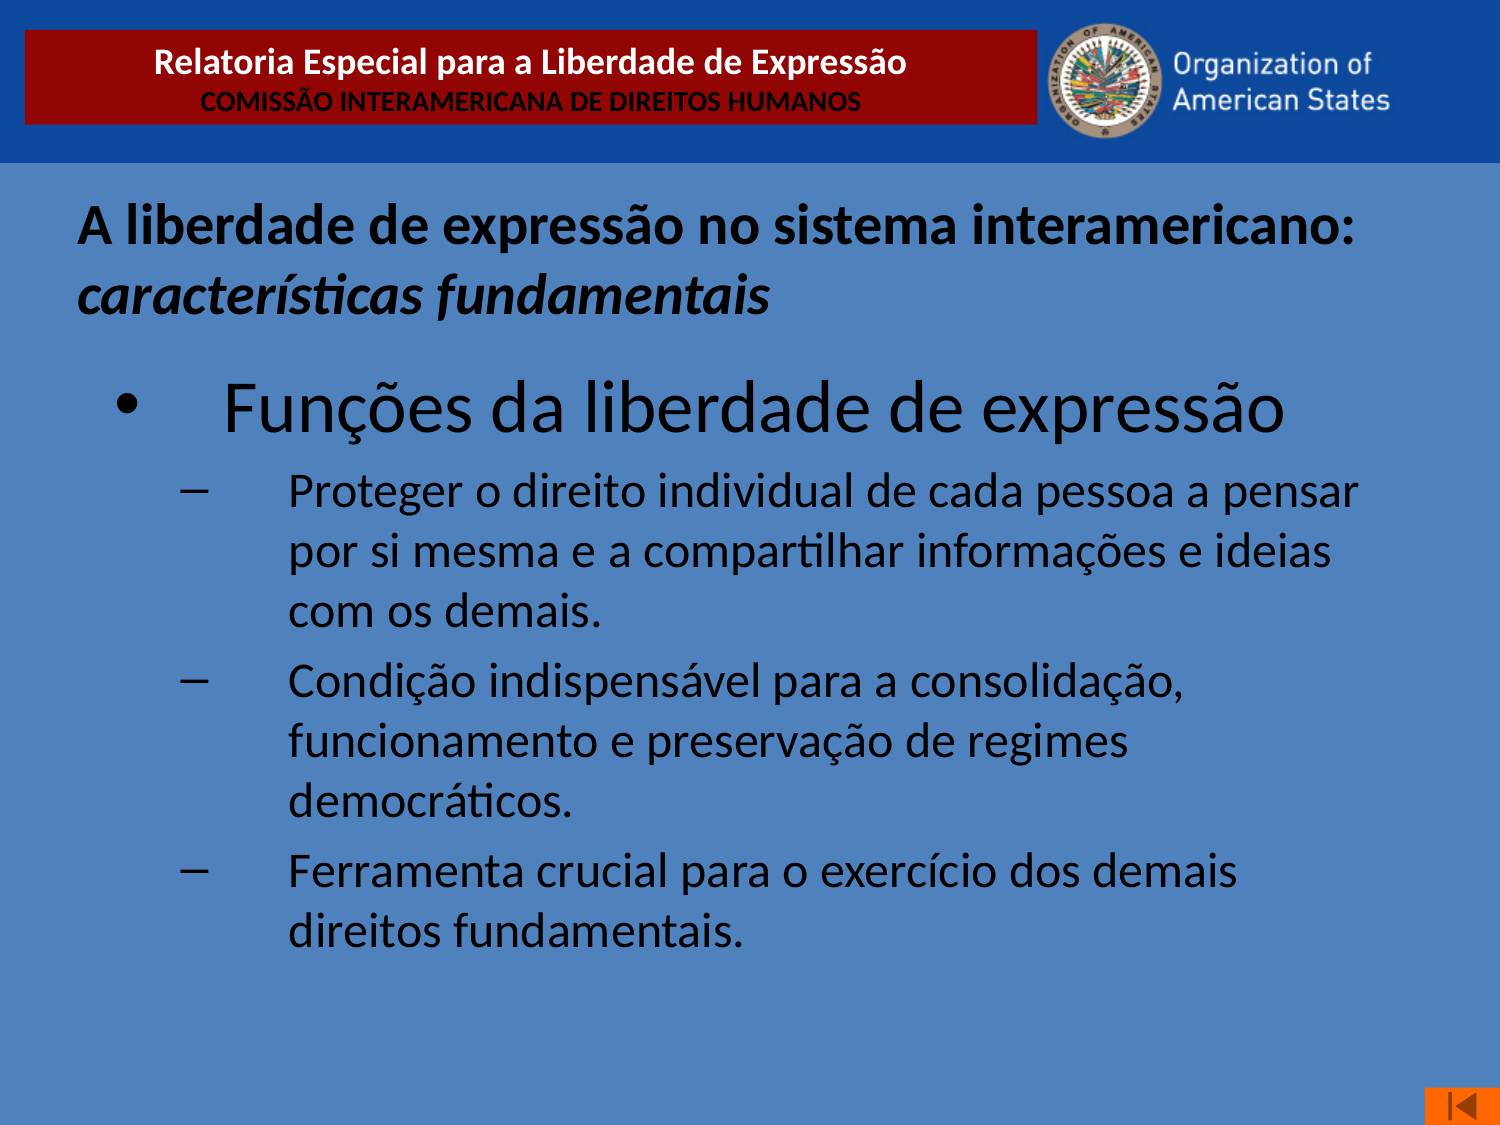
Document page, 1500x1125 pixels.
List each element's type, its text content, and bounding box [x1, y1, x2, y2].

title A liberdade de expressão no sistema interamericano: características fundamentais [62, 187, 1413, 326]
text_box [62, 349, 1413, 500]
text_box Relatoria Especial para a Liberdade de Expressão COMISSÃO INTERAMERICANA DE DIREITOS HUMANOS [24, 29, 1038, 125]
text_box [1424, 1087, 1500, 1125]
list Funções da liberdade de expressão Proteger o direito individual de cada pessoa a pensar por si mesma e a compartilhar informações e ideias com os demais. Condição indispensável para a consolidação, funcionamento e preservação de regimes democráticos. Ferramenta crucial para o exercício dos demais direitos fundamentais. [99, 500, 1413, 963]
picture [0, 0, 1500, 163]
